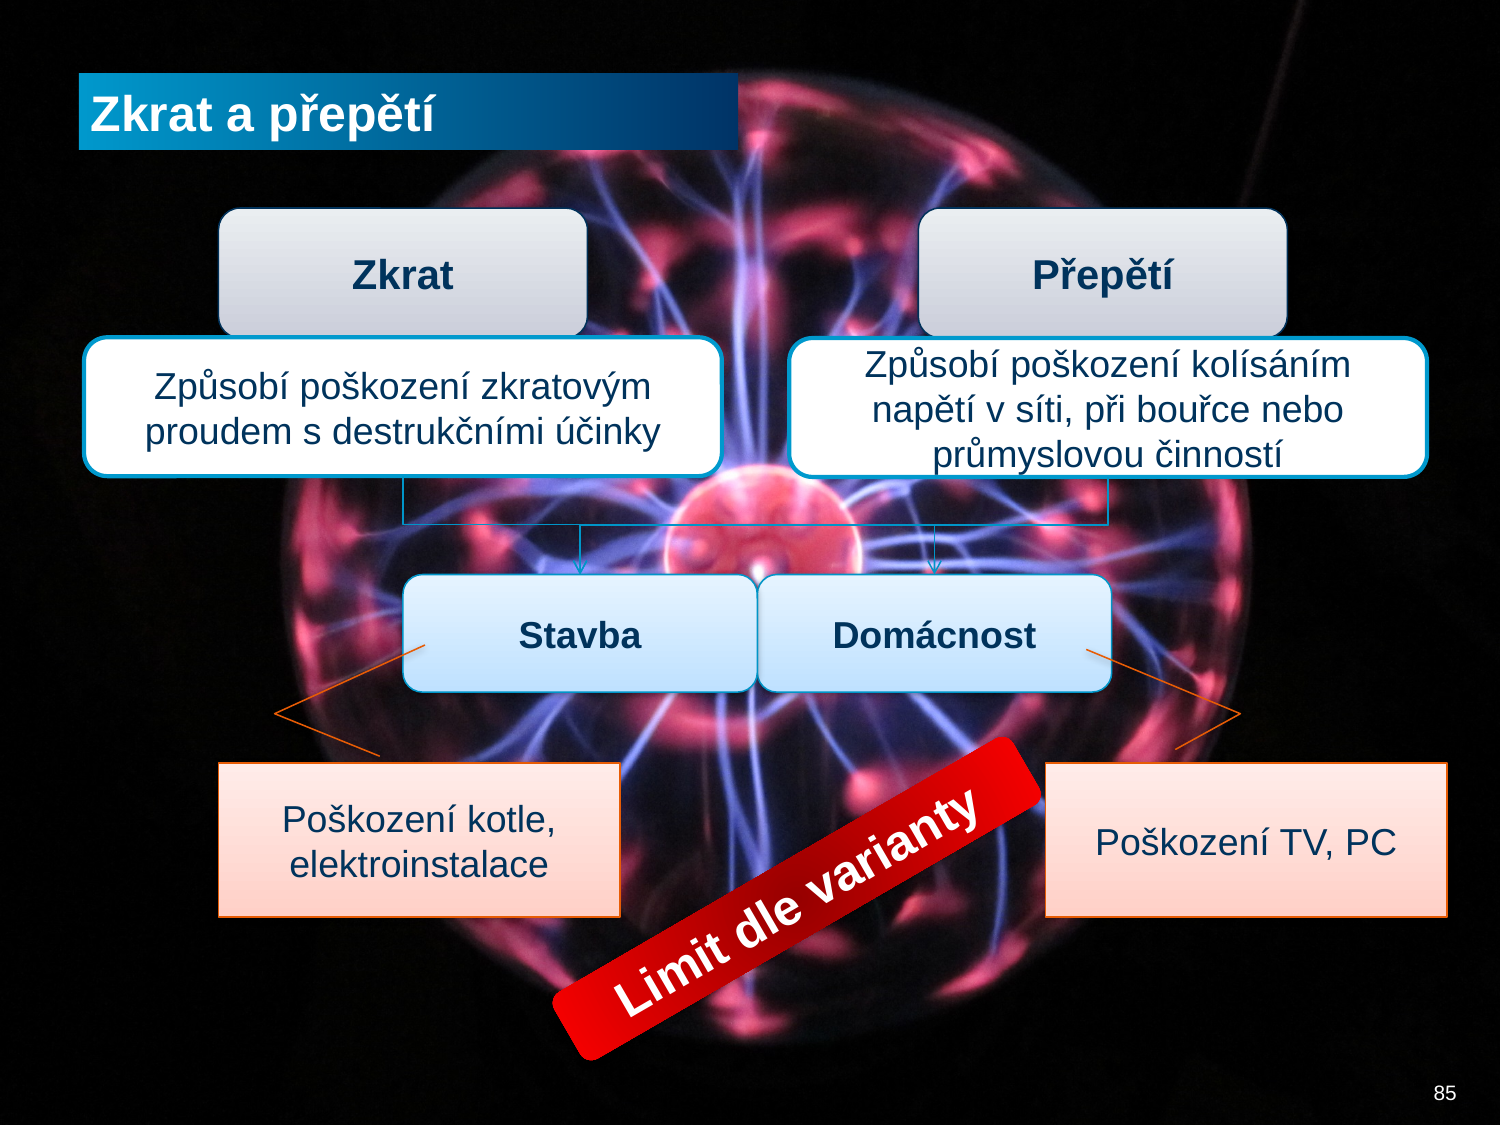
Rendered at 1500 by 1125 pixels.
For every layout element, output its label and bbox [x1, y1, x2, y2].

picture [0, 0, 1500, 1125]
text_box [442, 436, 541, 615]
text_box [972, 438, 1071, 613]
text_box [795, 261, 894, 790]
